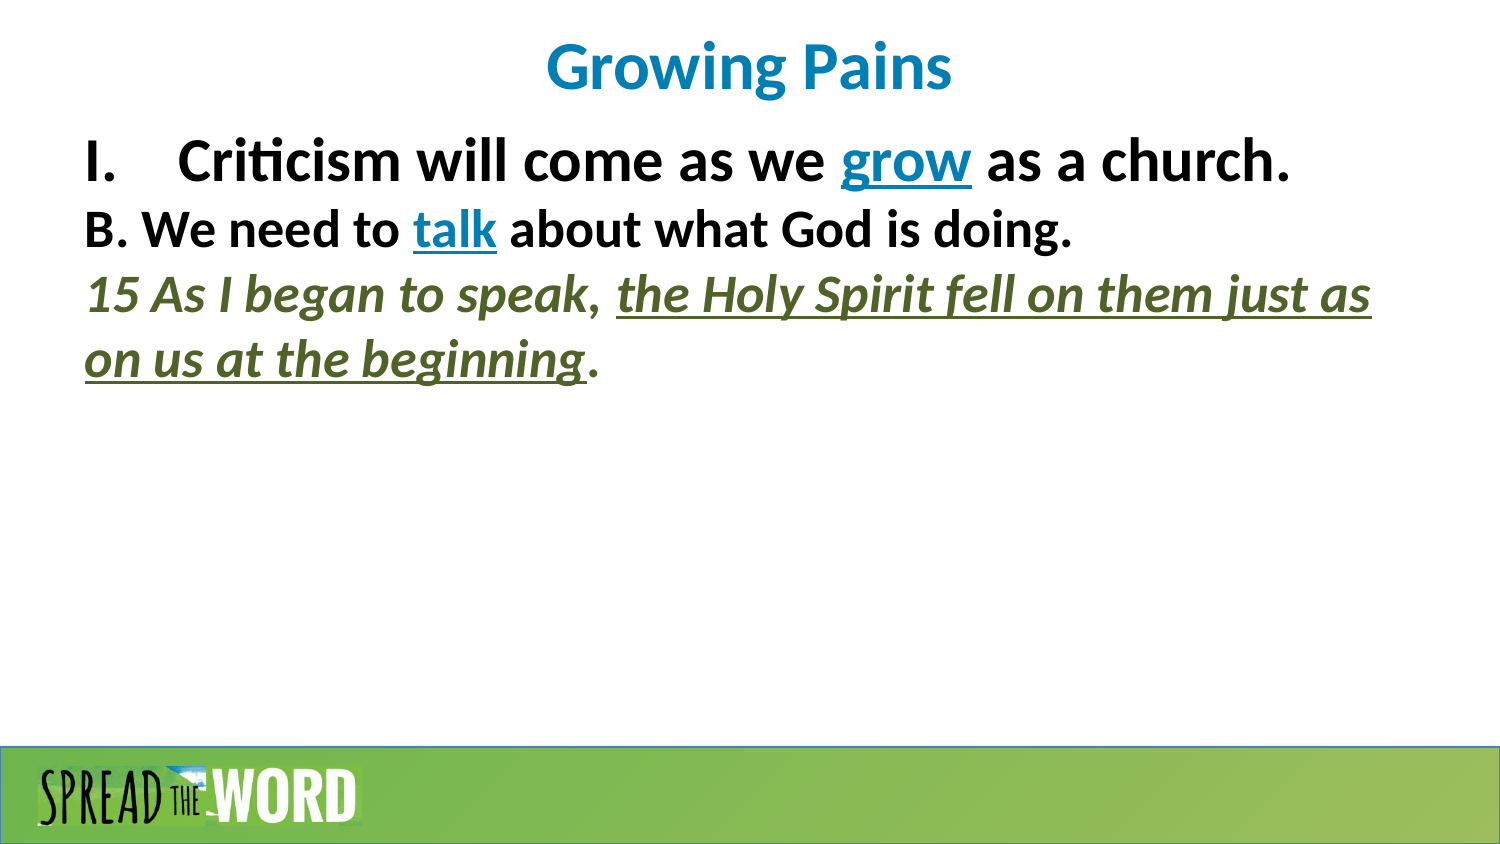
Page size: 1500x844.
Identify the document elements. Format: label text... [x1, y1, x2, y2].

text_box Growing Pains [0, 13, 1500, 111]
text_box Criticism will come as we grow as a church. B. We need to talk about what God is doing. 15 As I began to speak, the Holy Spirit fell on them just as on us at the beginning. [70, 111, 1450, 396]
text_box [0, 746, 1500, 844]
picture [37, 765, 363, 826]
